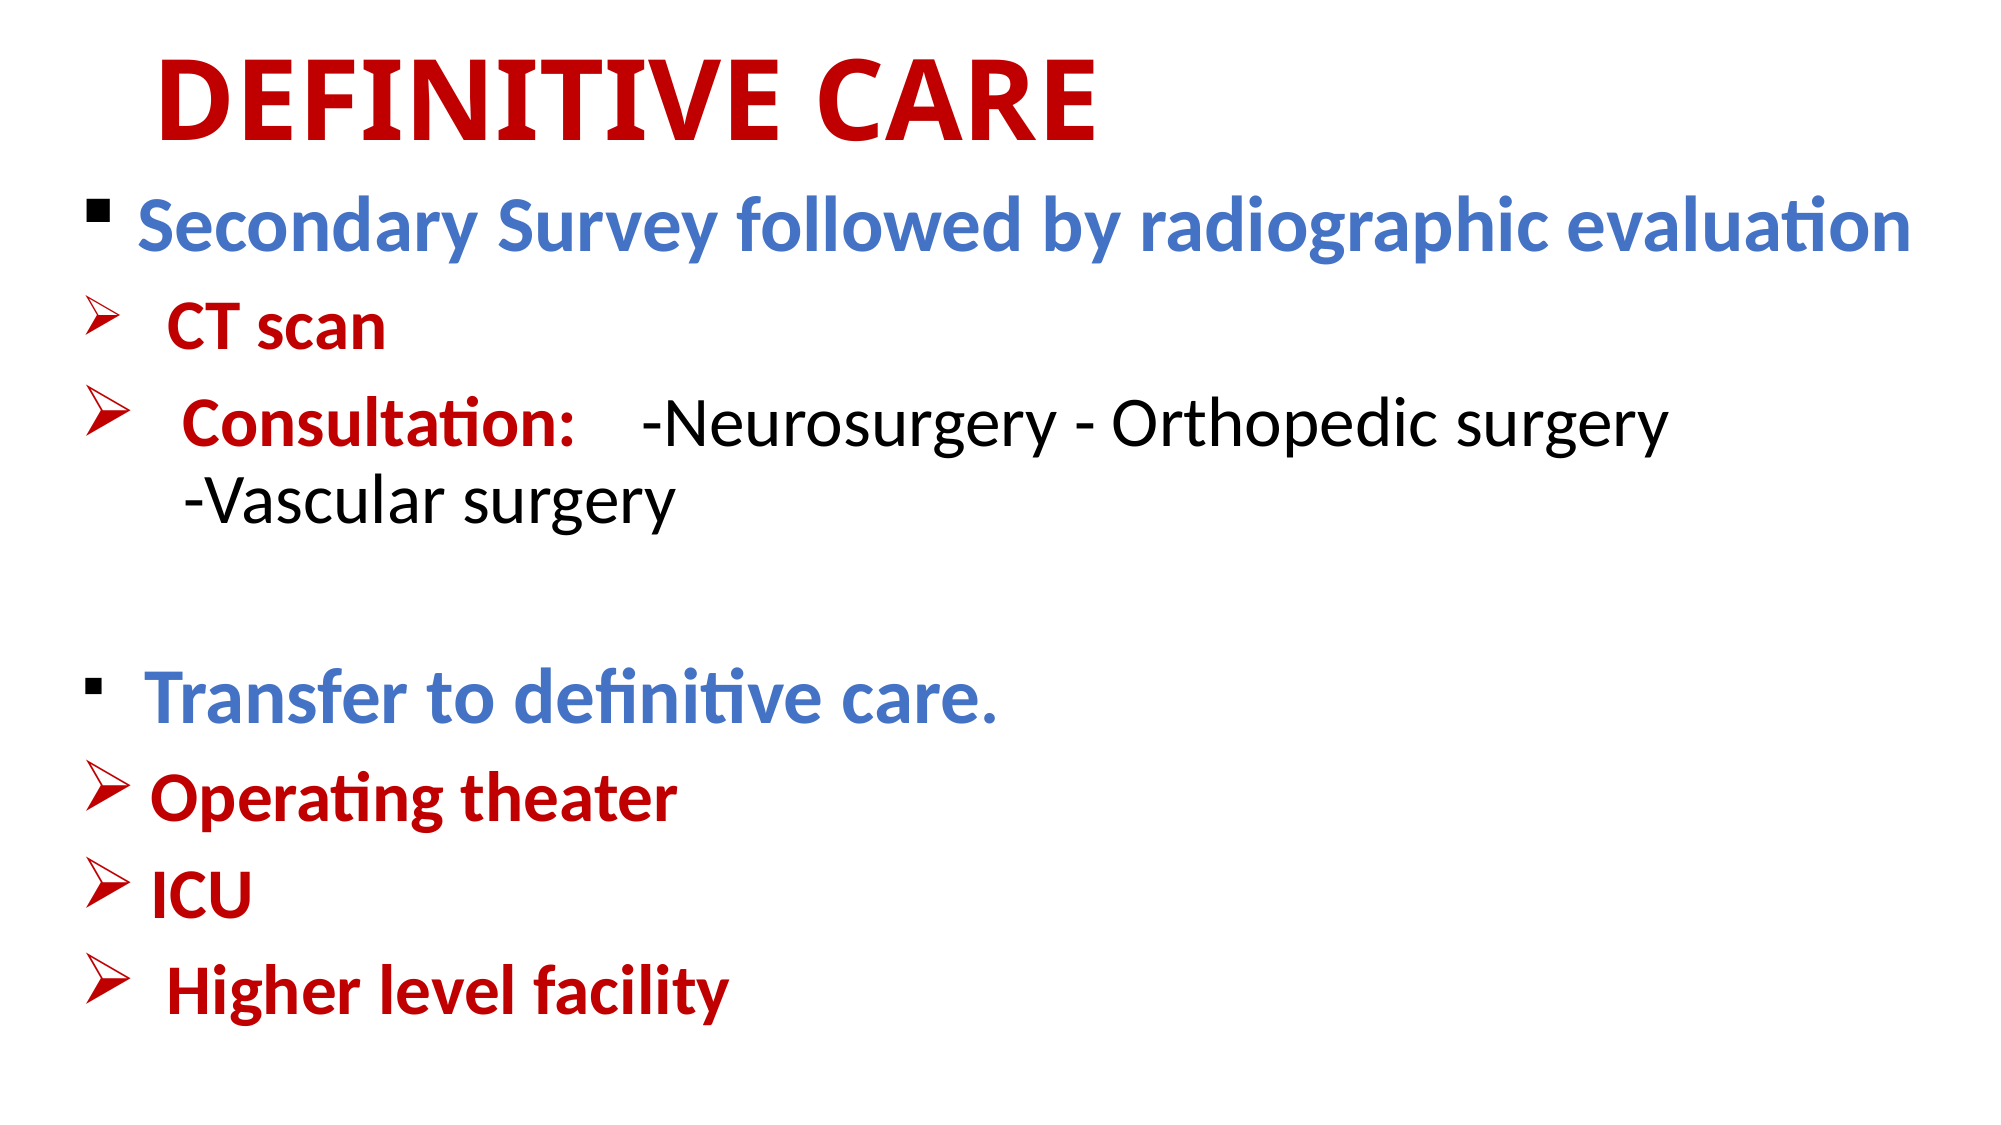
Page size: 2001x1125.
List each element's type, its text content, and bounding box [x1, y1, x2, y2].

title DEFINITIVE CARE [137, 32, 1863, 175]
list Secondary Survey followed by radiographic evaluation CT scan Consultation: -Neurosurgery - Orthopedic surgery -Vascular surgery Transfer to definitive care. Operating theater ICU Higher level facility [65, 175, 1949, 1064]
